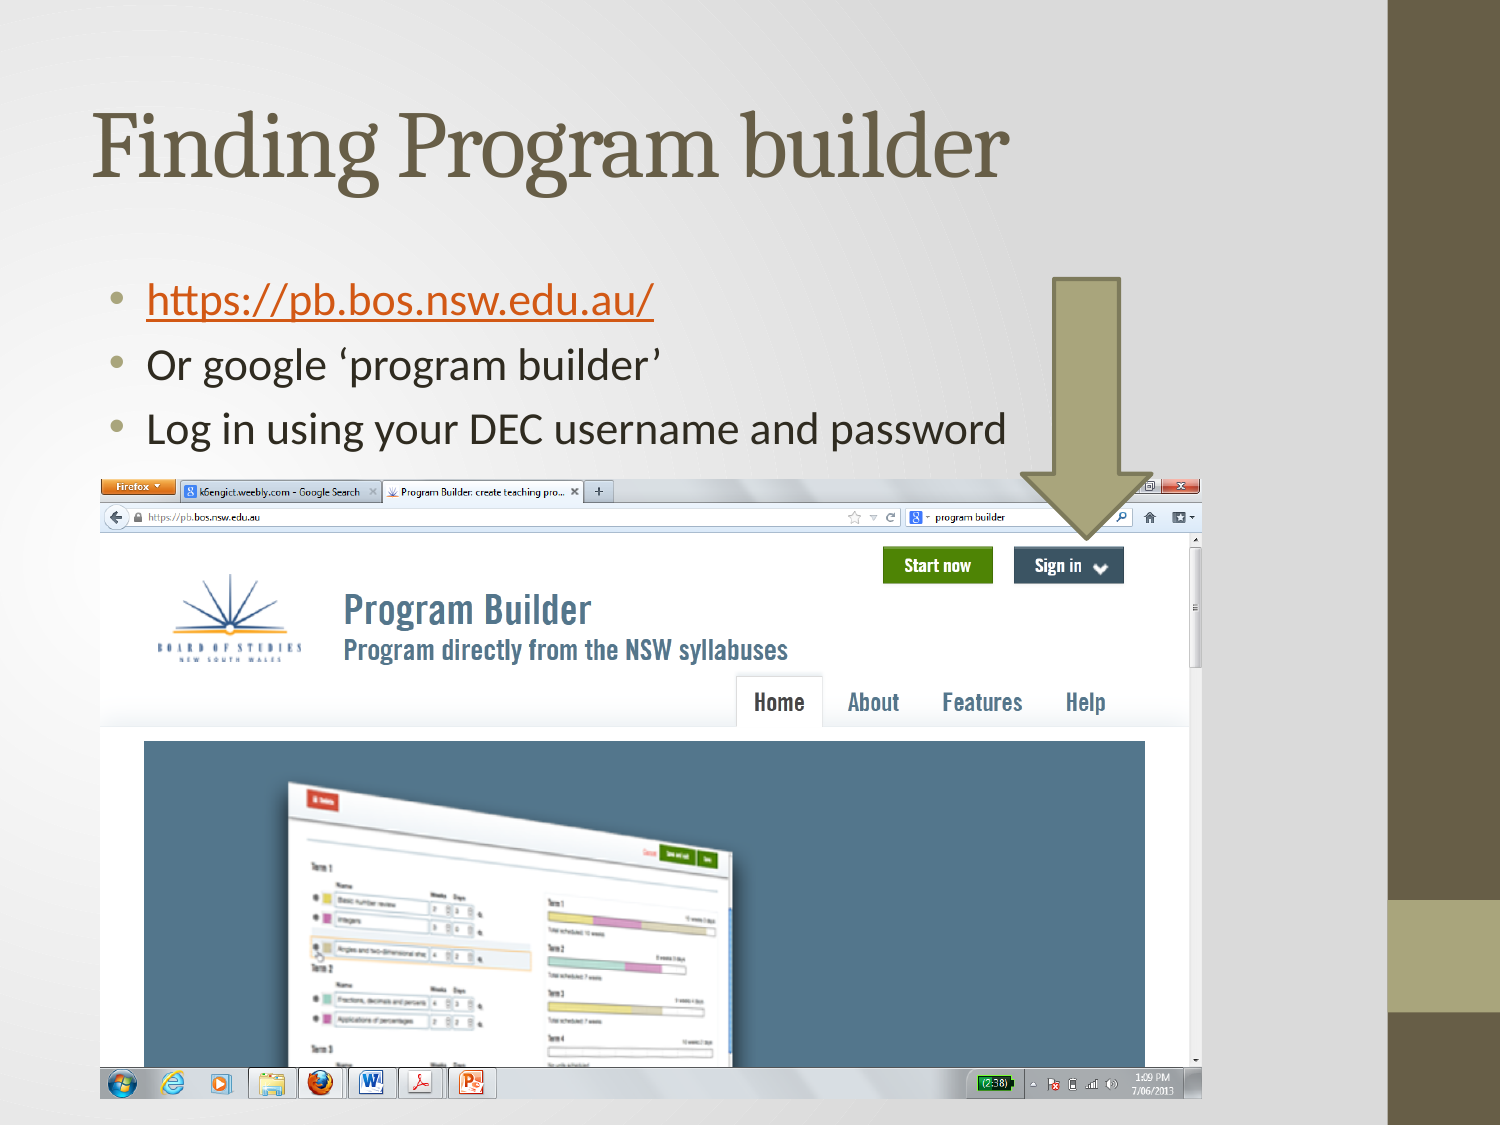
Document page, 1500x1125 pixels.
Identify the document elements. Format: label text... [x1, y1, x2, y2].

picture [99, 479, 1202, 1100]
text_box [1021, 276, 1153, 472]
list https://pb.bos.nsw.edu.au/ Or google ‘program builder’ Log in using your DEC username and password [75, 262, 1325, 1050]
title Finding Program builder [75, 45, 1325, 233]
